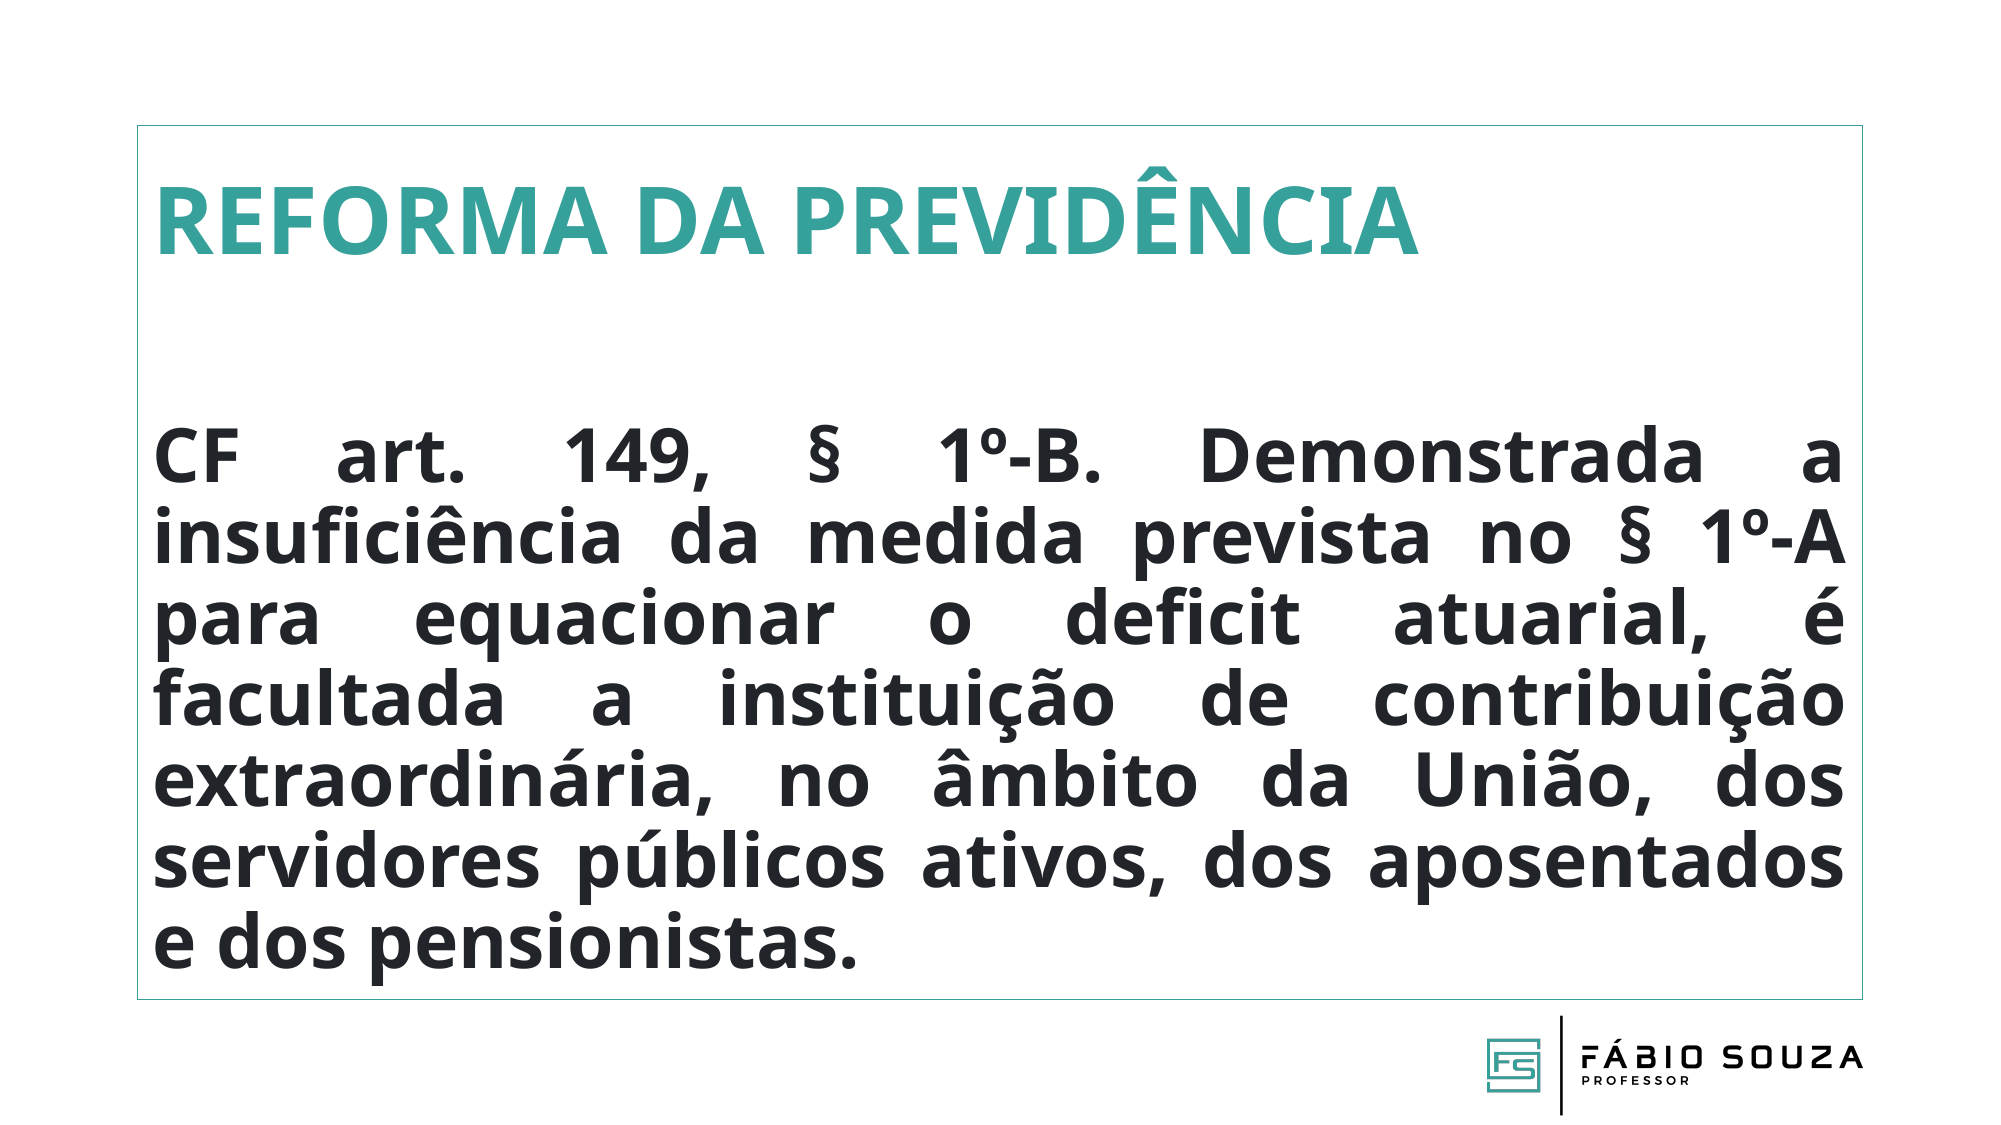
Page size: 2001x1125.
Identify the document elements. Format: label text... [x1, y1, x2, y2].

list REFORMA DA PREVIDÊNCIA CF art. 149, § 1º-B. Demonstrada a insuficiência da medida prevista no § 1º-A para equacionar o deficit atuarial, é facultada a instituição de contribuição extraordinária, no âmbito da União, dos servidores públicos ativos, dos aposentados e dos pensionistas. [137, 125, 1863, 1000]
picture [1474, 1006, 1875, 1125]
